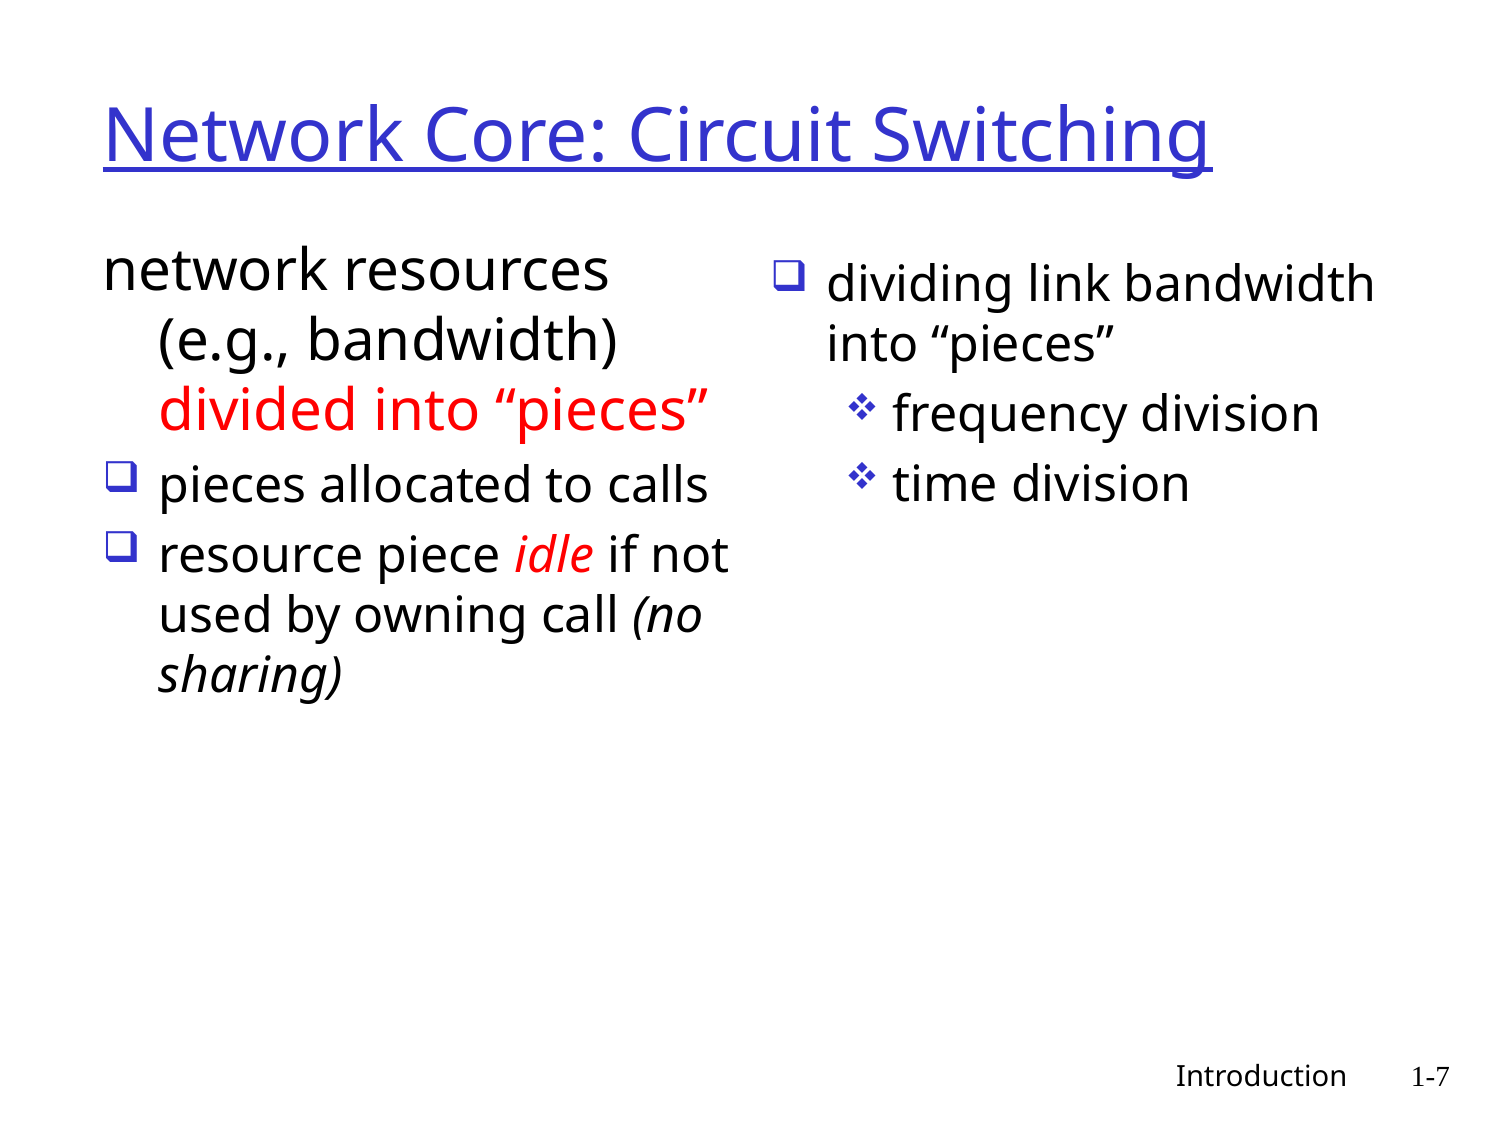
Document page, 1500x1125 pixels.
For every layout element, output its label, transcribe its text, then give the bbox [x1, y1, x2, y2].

title Network Core: Circuit Switching [87, 37, 1363, 226]
text_box dividing link bandwidth into “pieces” frequency division time division [755, 243, 1419, 1007]
footer Introduction [887, 1049, 1362, 1125]
slide_number 1-7 [1362, 1049, 1466, 1125]
list network resources (e.g., bandwidth) divided into “pieces” pieces allocated to calls resource piece idle if not used by owning call (no sharing) [87, 224, 751, 988]
